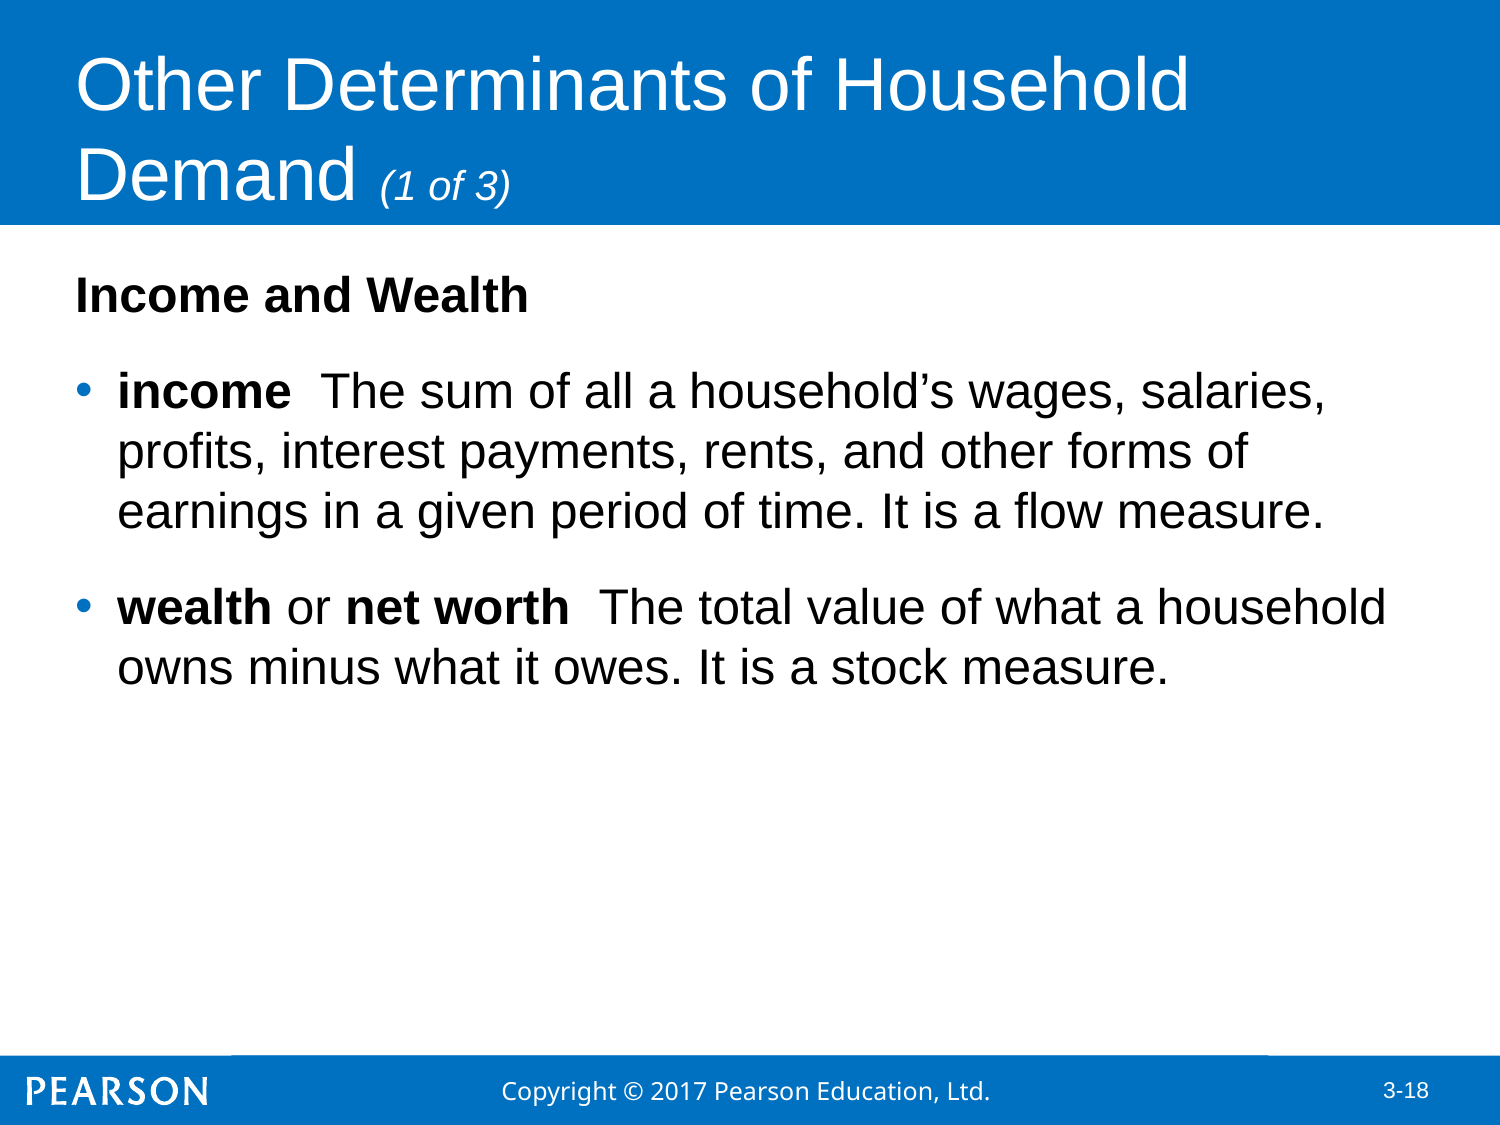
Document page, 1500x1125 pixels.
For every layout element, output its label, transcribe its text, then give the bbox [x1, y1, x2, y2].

title Other Determinants of Household Demand (1 of 3) [75, 35, 1425, 216]
list Income and Wealth income The sum of all a household’s wages, salaries, profits, interest payments, rents, and other forms of earnings in a given period of time. It is a flow measure. wealth or net worth The total value of what a household owns minus what it owes. It is a stock measure. [75, 262, 1425, 750]
